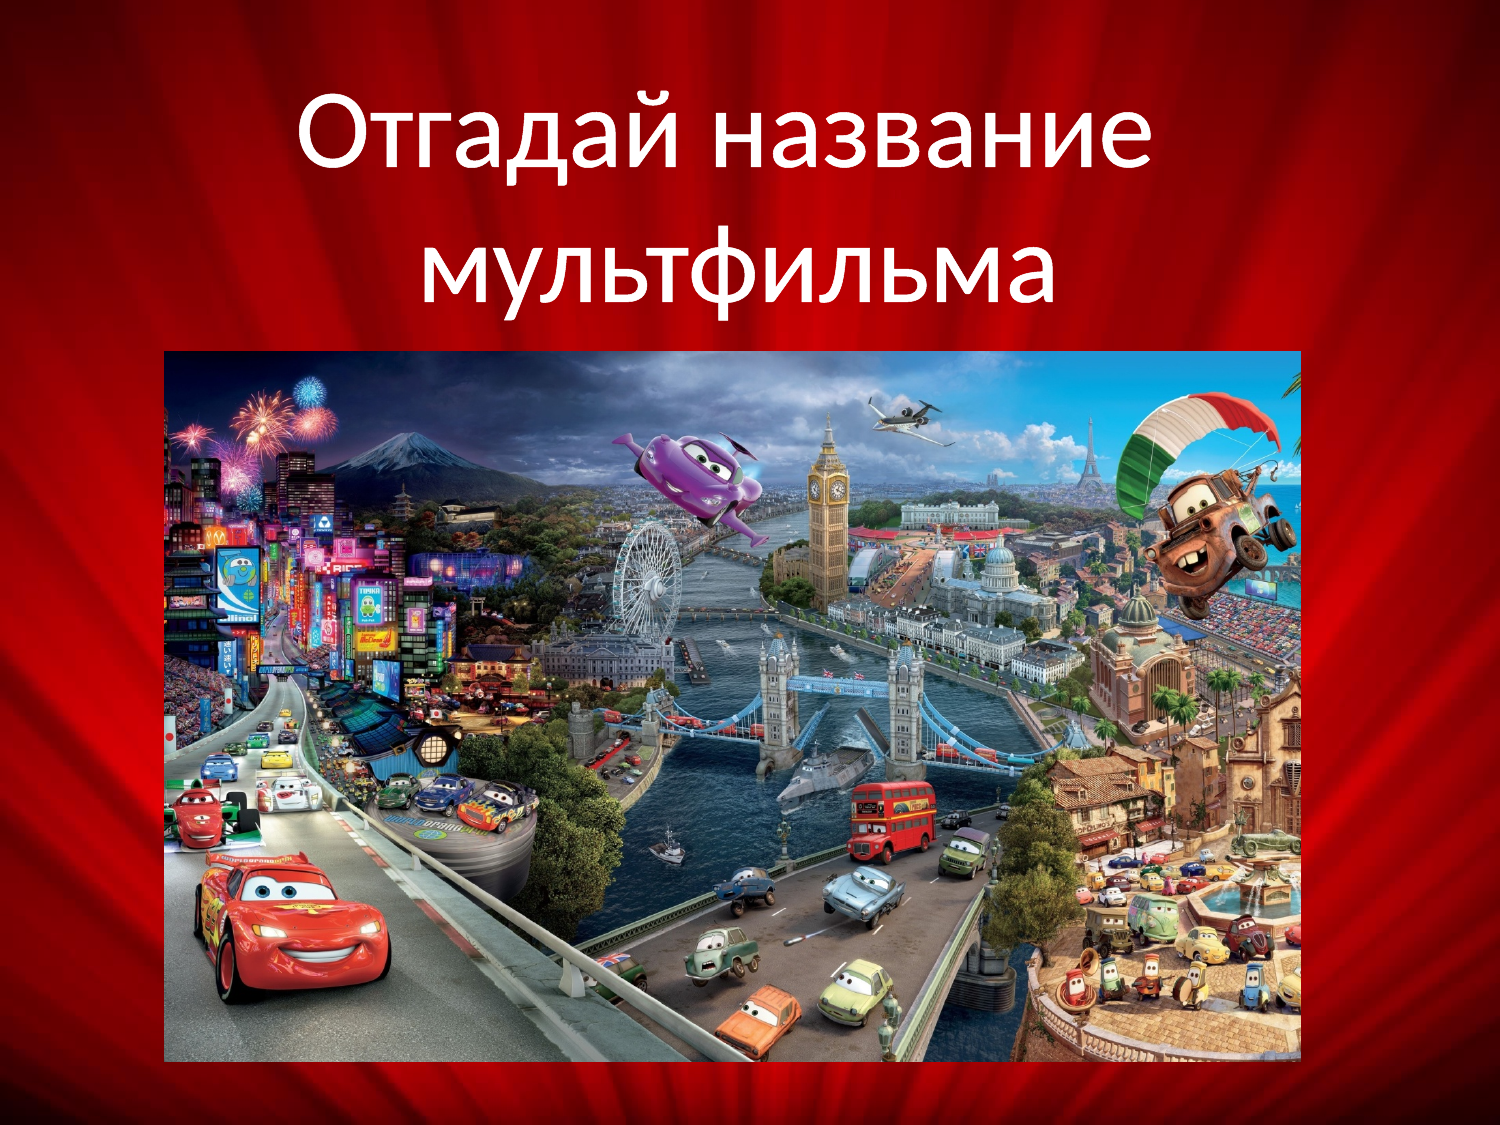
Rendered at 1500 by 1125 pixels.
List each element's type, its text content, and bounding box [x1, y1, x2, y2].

text_box Отгадай название мультфильма [105, 46, 1371, 332]
picture [0, 0, 1500, 1125]
